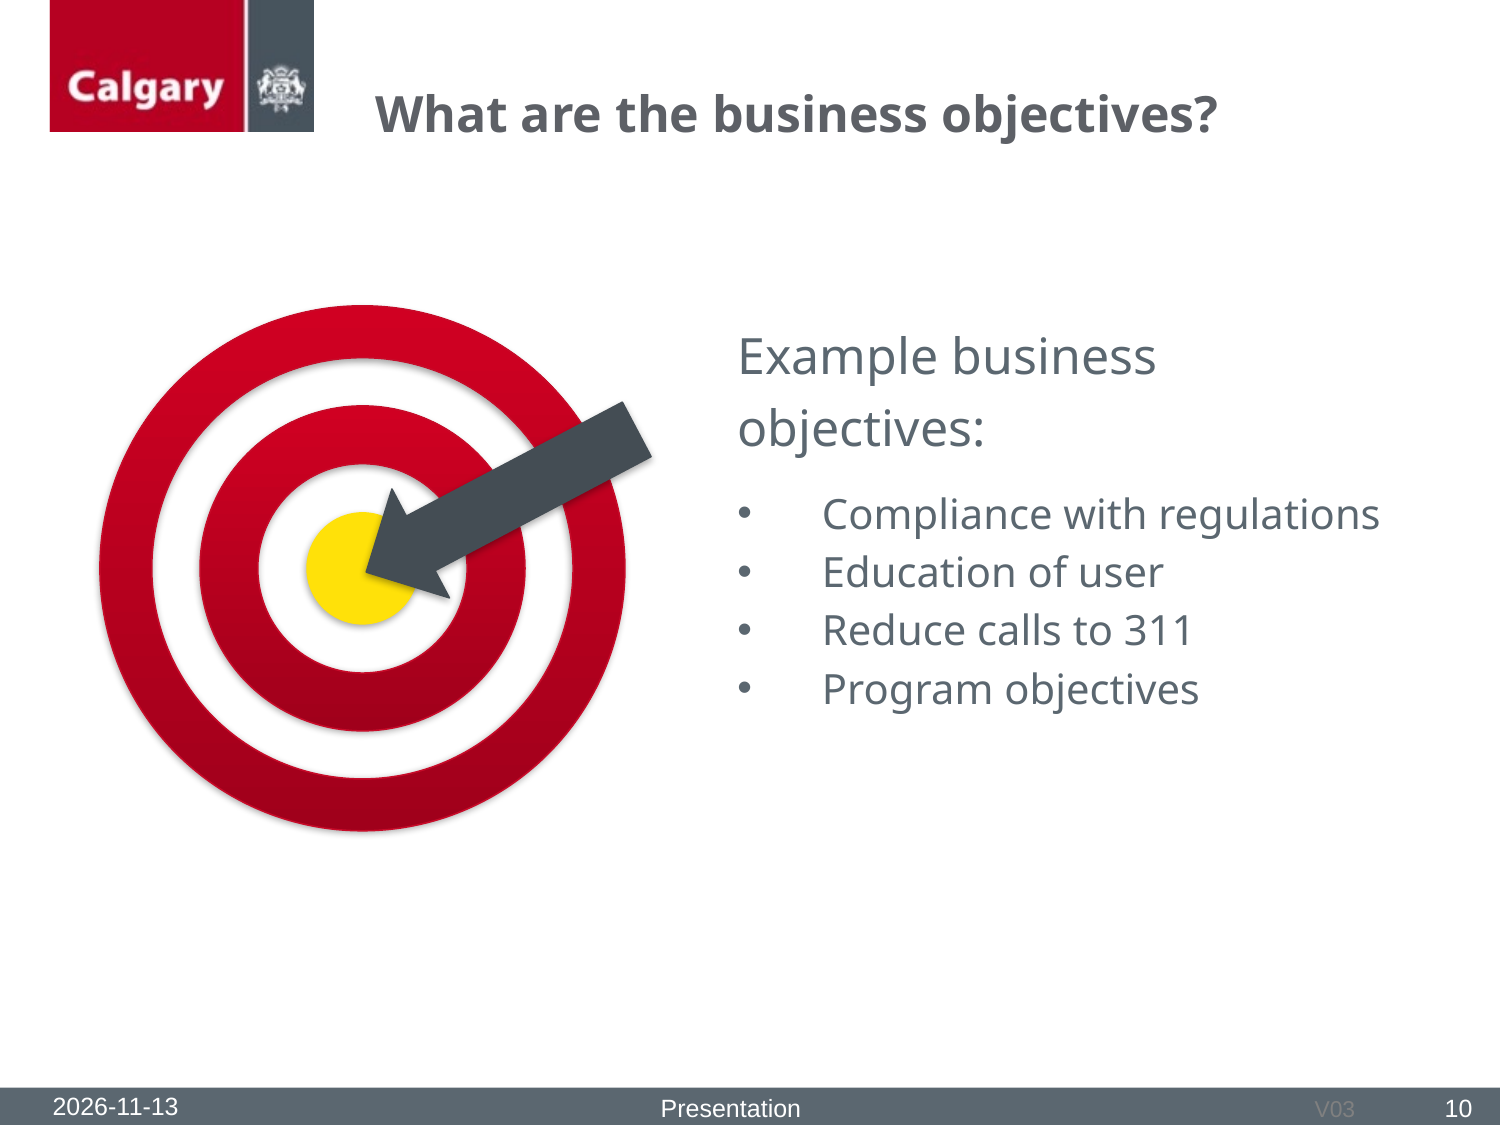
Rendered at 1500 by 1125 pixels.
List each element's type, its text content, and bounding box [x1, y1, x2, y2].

footer Presentation [362, 1077, 1100, 1125]
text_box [99, 305, 655, 831]
slide_number 10 [1387, 1077, 1488, 1125]
title What are the business objectives? [375, 82, 1238, 153]
picture [49, 0, 314, 132]
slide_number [37, 1074, 238, 1125]
text_box Example business objectives: [737, 312, 1338, 475]
text_box Compliance with regulations Education of user Reduce calls to 311 Program objectives [737, 487, 1400, 888]
